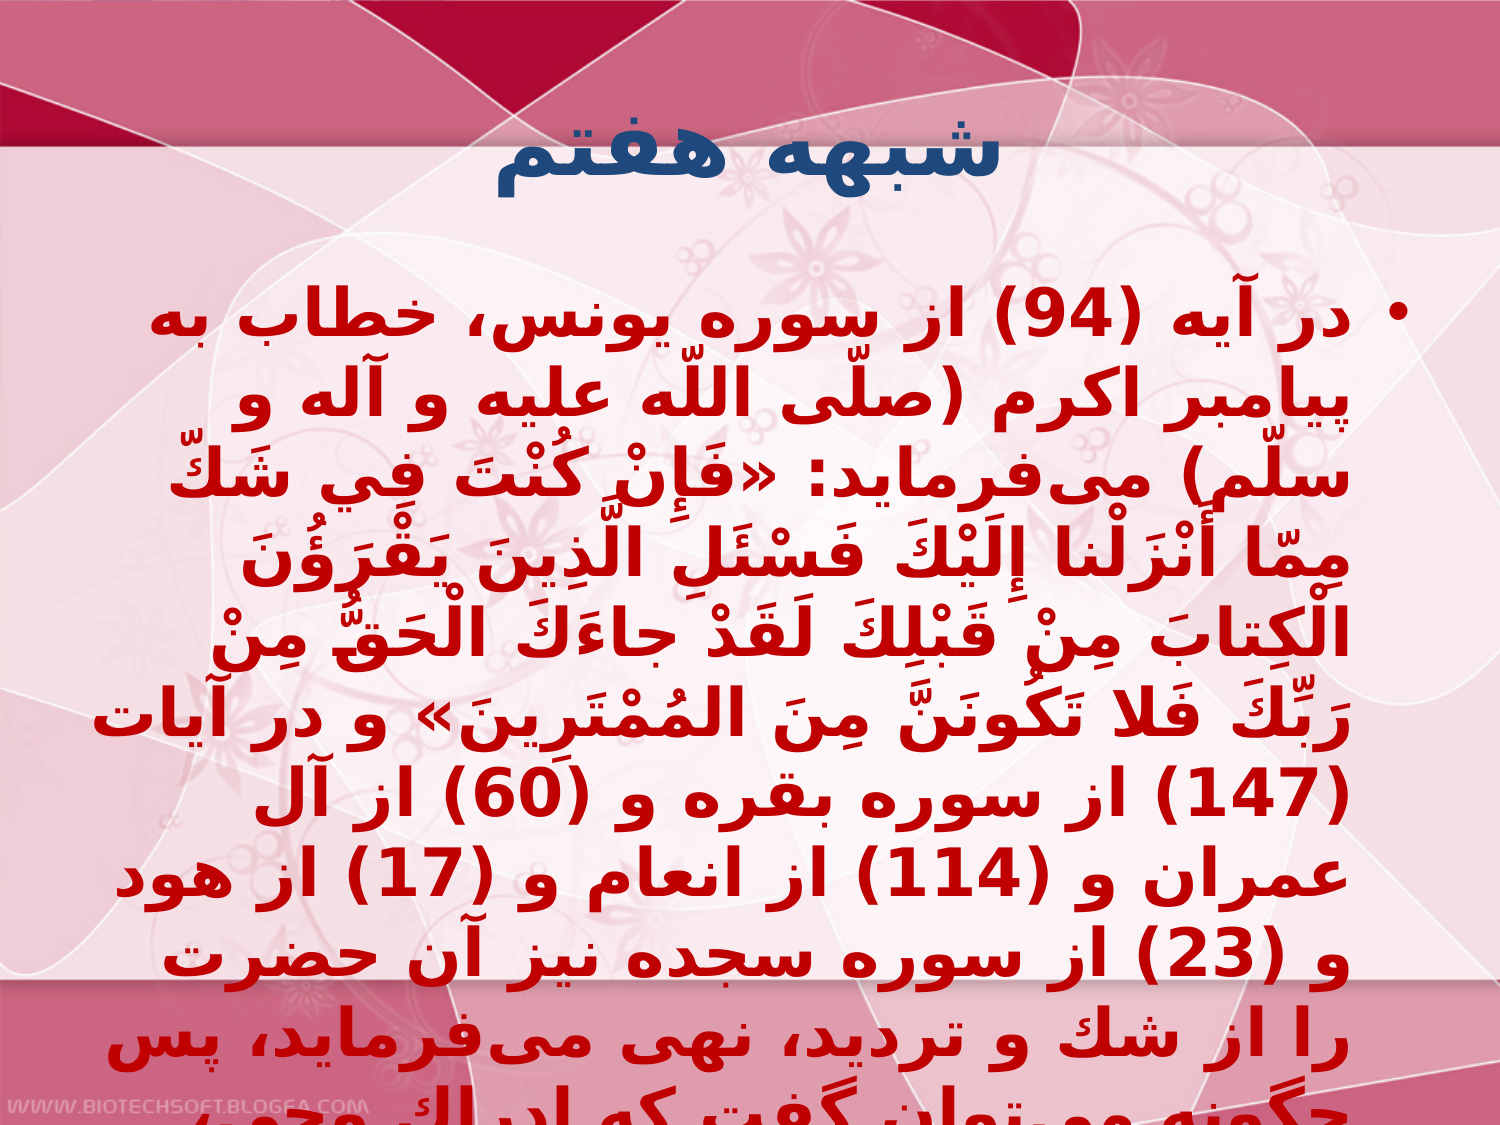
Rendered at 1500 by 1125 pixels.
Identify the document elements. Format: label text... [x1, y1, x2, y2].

title شبهه هفتم [75, 45, 1425, 233]
picture [0, 0, 1500, 1125]
list در آيه (94) از سوره يونس، خطاب به پيامبر اكرم (صلّى اللّه عليه و آله و سلّم) مى‌فرمايد: «فَإِنْ كُنْتَ فِي شَكّ مِمّا أَنْزَلْنا إِلَيْكَ فَسْئَلِ الَّذِينَ يَقْرَؤُنَ الْكِتابَ مِنْ قَبْلِكَ لَقَدْ جاءَكَ الْحَقُّ مِنْ رَبِّكَ فَلا تَكُونَنَّ مِنَ المُمْتَرِينَ» و در آيات (147) از سوره بقره و (60) از آل عمران و (114) از انعام و (17) از هود و (23) از سوره سجده نيز آن حضرت را از شك و ترديد، نهى مى‌فرمايد، پس چگونه مى‌توان گفت كه ادراك وحى، غيرقابل شك و ترديد است؟ [75, 262, 1425, 1005]
